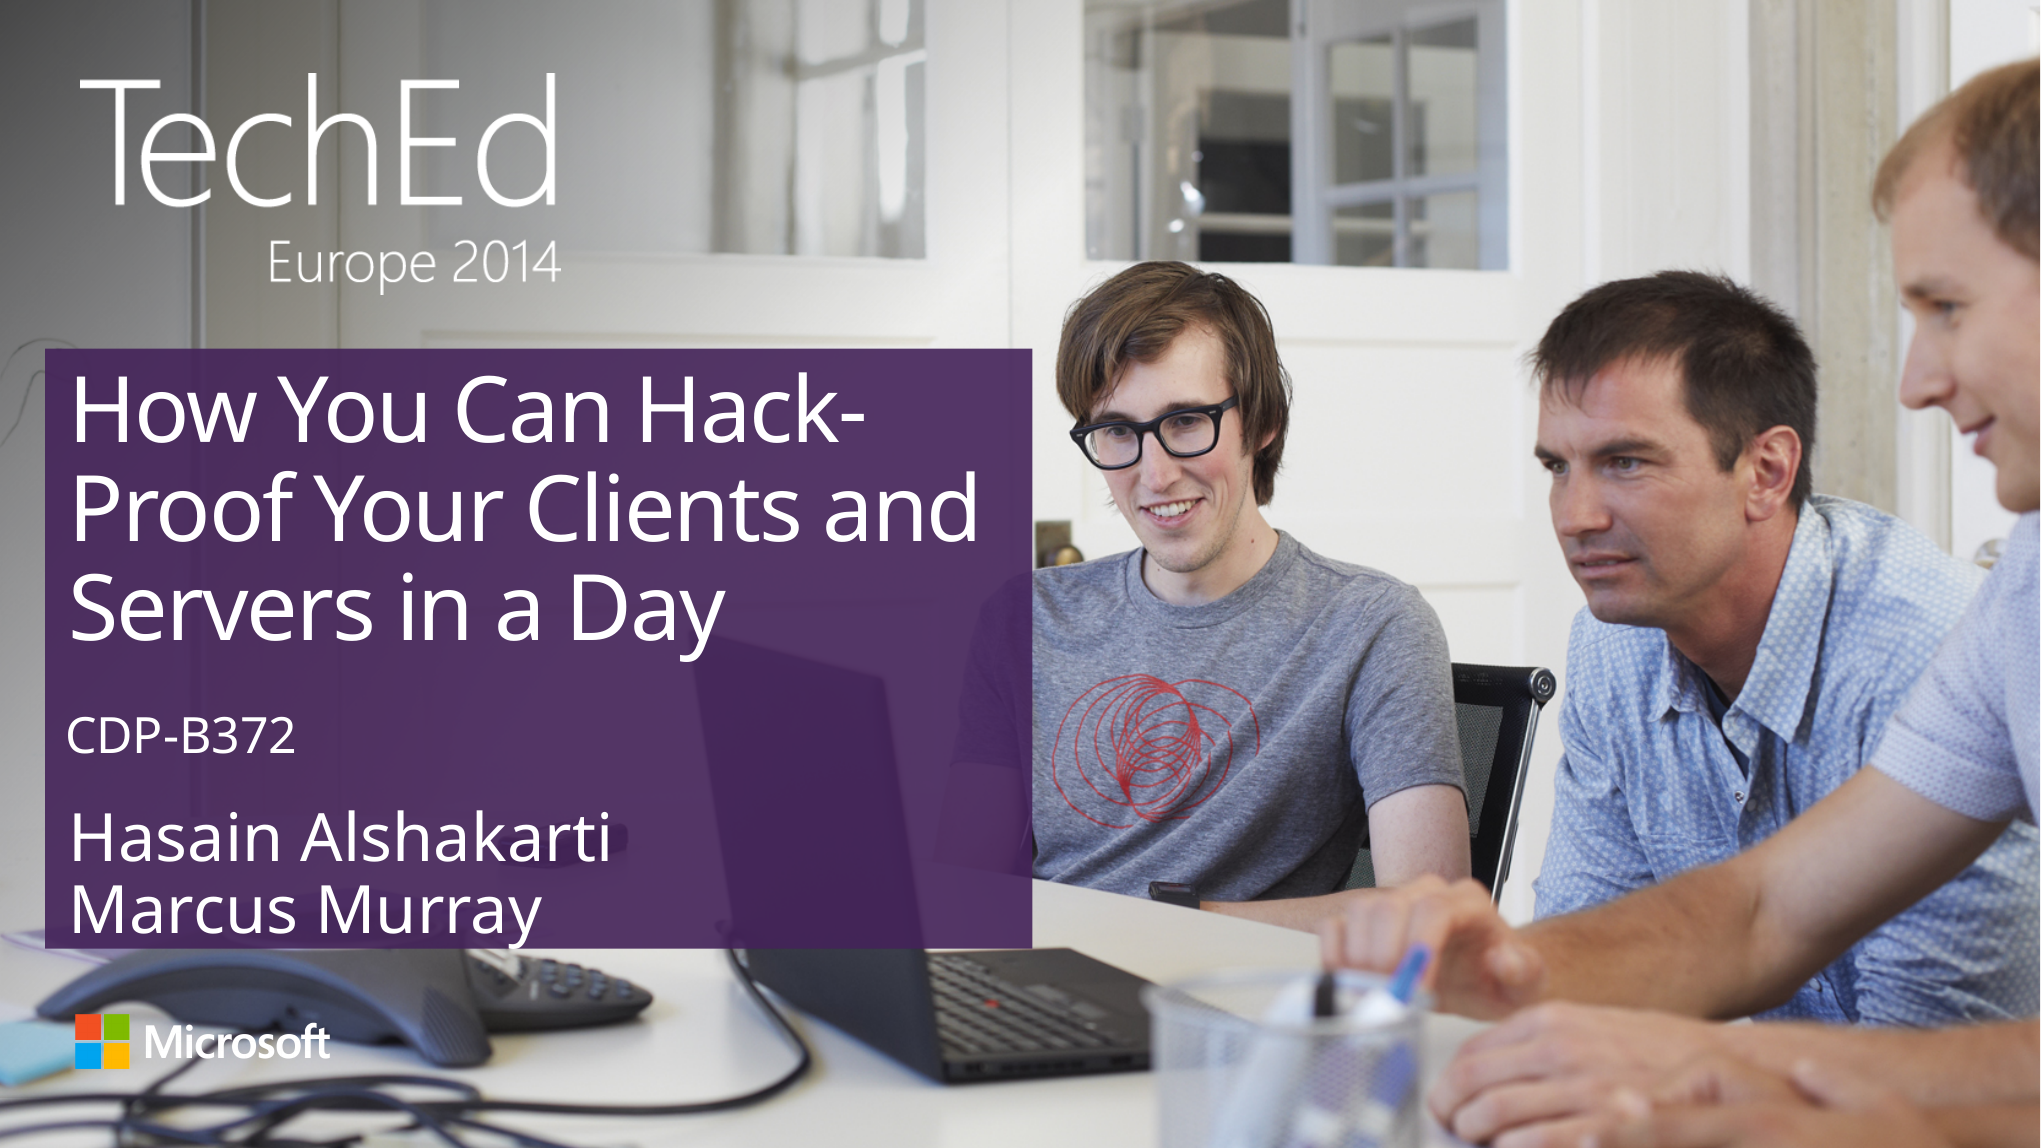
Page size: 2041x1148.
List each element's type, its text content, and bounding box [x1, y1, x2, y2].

title How You Can Hack-Proof Your Clients and Servers in a Day [44, 348, 1033, 692]
picture [0, 0, 2041, 1148]
text_box CDP-B372 [40, 692, 1091, 948]
